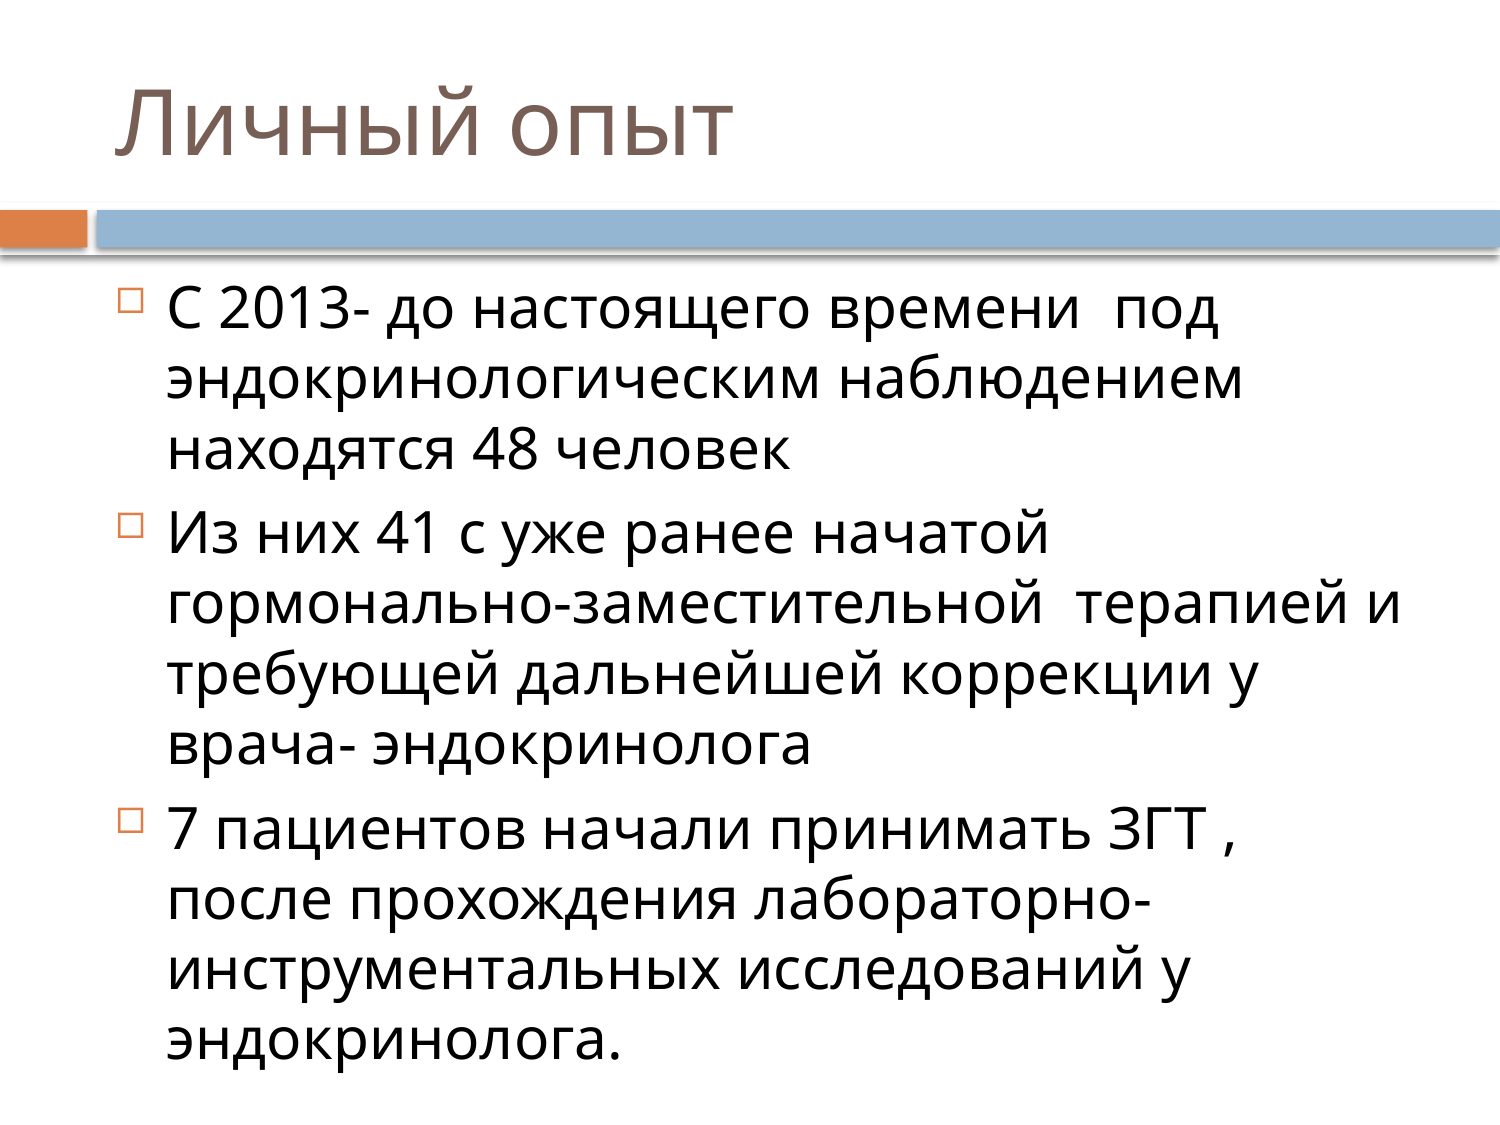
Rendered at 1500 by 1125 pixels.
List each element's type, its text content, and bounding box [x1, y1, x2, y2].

title Личный опыт [100, 37, 1438, 200]
list С 2013- до настоящего времени под эндокринологическим наблюдением находятся 48 человек Из них 41 с уже ранее начатой гормонально-заместительной терапией и требующей дальнейшей коррекции у врача- эндокринолога 7 пациентов начали принимать ЗГТ , после прохождения лабораторно-инструментальных исследований у эндокринолога. [100, 262, 1436, 1083]
